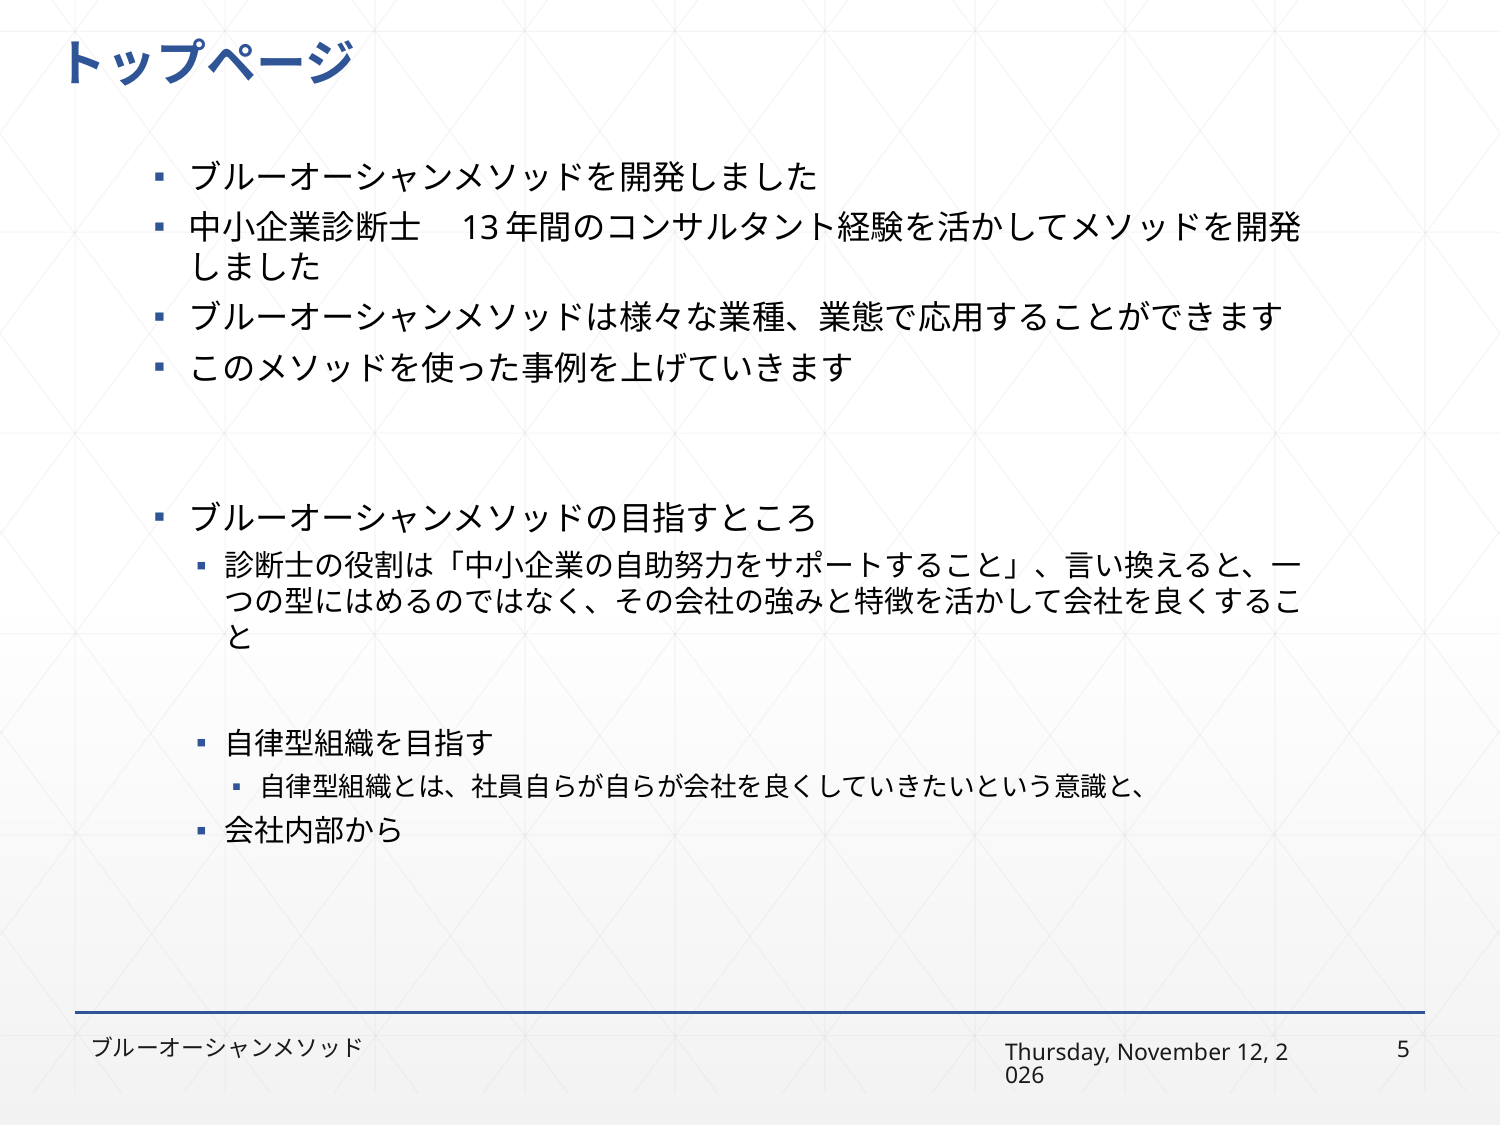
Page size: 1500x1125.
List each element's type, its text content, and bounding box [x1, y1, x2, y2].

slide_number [990, 1031, 1308, 1075]
list ブルーオーシャンメソッドを開発しました 中小企業診断士 13年間のコンサルタント経験を活かしてメソッドを開発しました ブルーオーシャンメソッドは様々な業種、業態で応用することができます このメソッドを使った事例を上げていきます ブルーオーシャンメソッドの目指すところ 診断士の役割は「中小企業の自助努力をサポートすること」、言い換えると、一つの型にはめるのではなく、その会社の強みと特徴を活かして会社を良くすること 自律型組織を目指す 自律型組織とは、社員自らが自らが会社を良くしていきたいという意識と、 会社内部から [138, 148, 1329, 859]
slide_number 5 [1312, 1031, 1426, 1069]
footer ブルーオーシャンメソッド [75, 1031, 829, 1069]
title トップページ [41, 13, 1426, 101]
